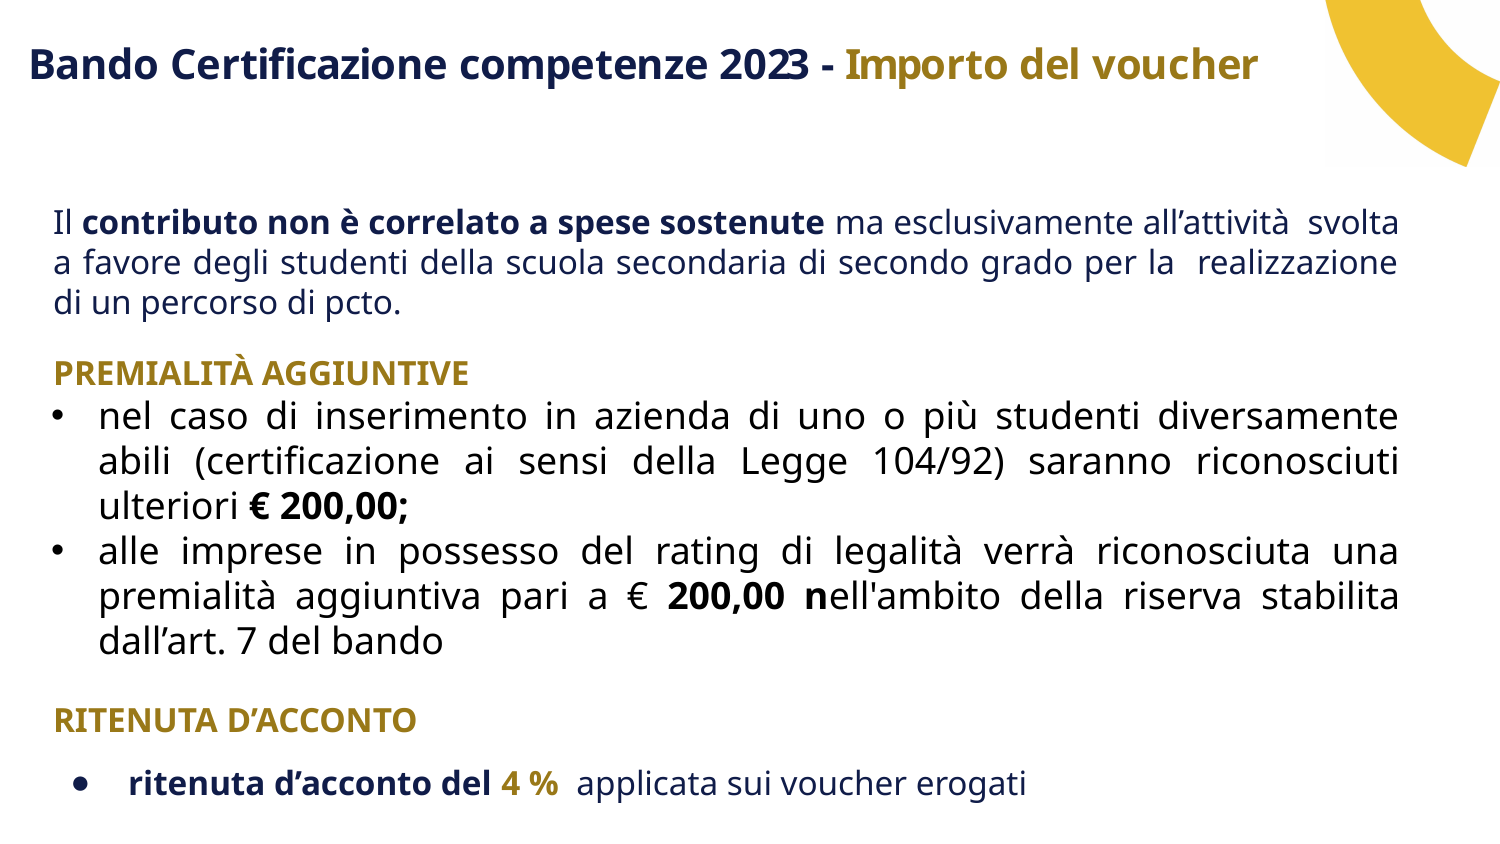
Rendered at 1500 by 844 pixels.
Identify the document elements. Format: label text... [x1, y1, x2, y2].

picture [1325, 0, 1500, 168]
text_box Il contributo non è correlato a spese sostenute ma esclusivamente all’attività svolta a favore degli studenti della scuola secondaria di secondo grado per la realizzazione di un percorso di pcto. PREMIALITÀ AGGIUNTIVE nel caso di inserimento in azienda di uno o più studenti diversamente abili (certificazione ai sensi della Legge 104/92) saranno riconosciuti ulteriori € 200,00; alle imprese in possesso del rating di legalità verrà riconosciuta una premialità aggiuntiva pari a € 200,00 nell'ambito della riserva stabilita dall’art. 7 del bando RITENUTA D’ACCONTO ritenuta d’acconto del 4 % applicata sui voucher erogati [51, 194, 1402, 802]
title Bando Certiﬁcazione competenze 2023 - Importo del voucher [26, 35, 1370, 179]
